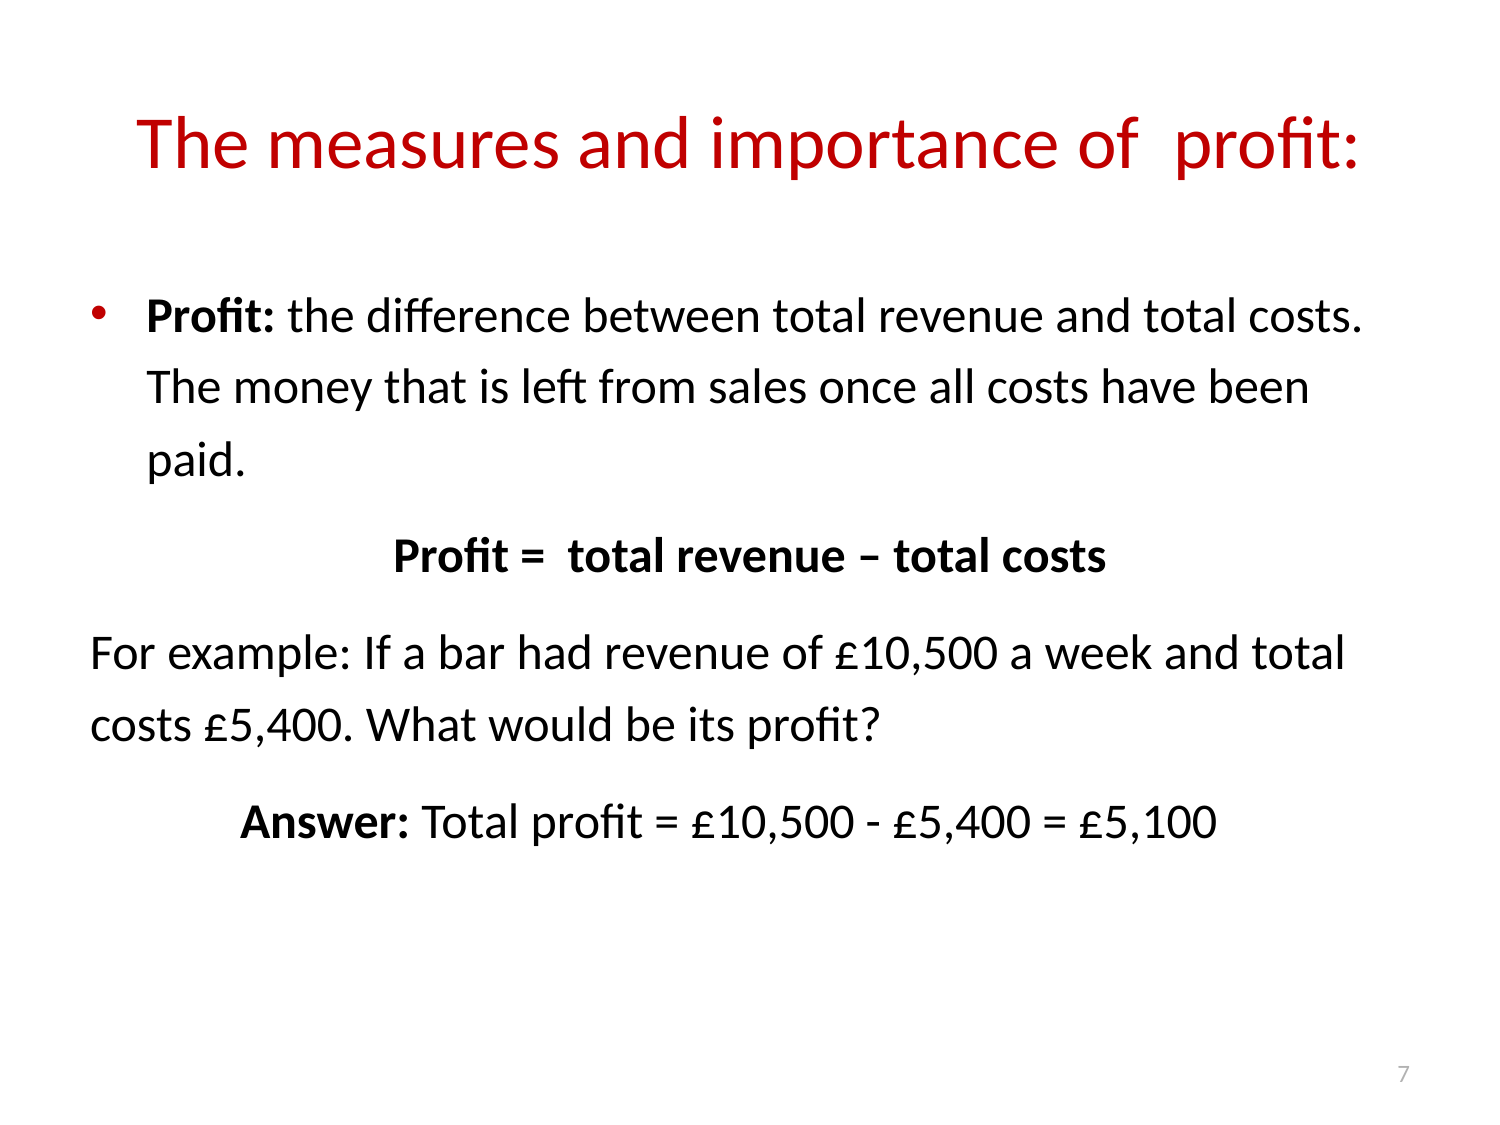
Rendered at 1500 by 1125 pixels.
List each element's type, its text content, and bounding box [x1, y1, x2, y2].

title The measures and importance of profit: [75, 45, 1425, 233]
list Profit: the difference between total revenue and total costs. The money that is left from sales once all costs have been paid. Profit = total revenue – total costs For example: If a bar had revenue of £10,500 a week and total costs £5,400. What would be its profit? Answer: Total profit = £10,500 - £5,400 = £5,100 [75, 262, 1425, 1005]
slide_number 7 [1074, 1042, 1425, 1103]
